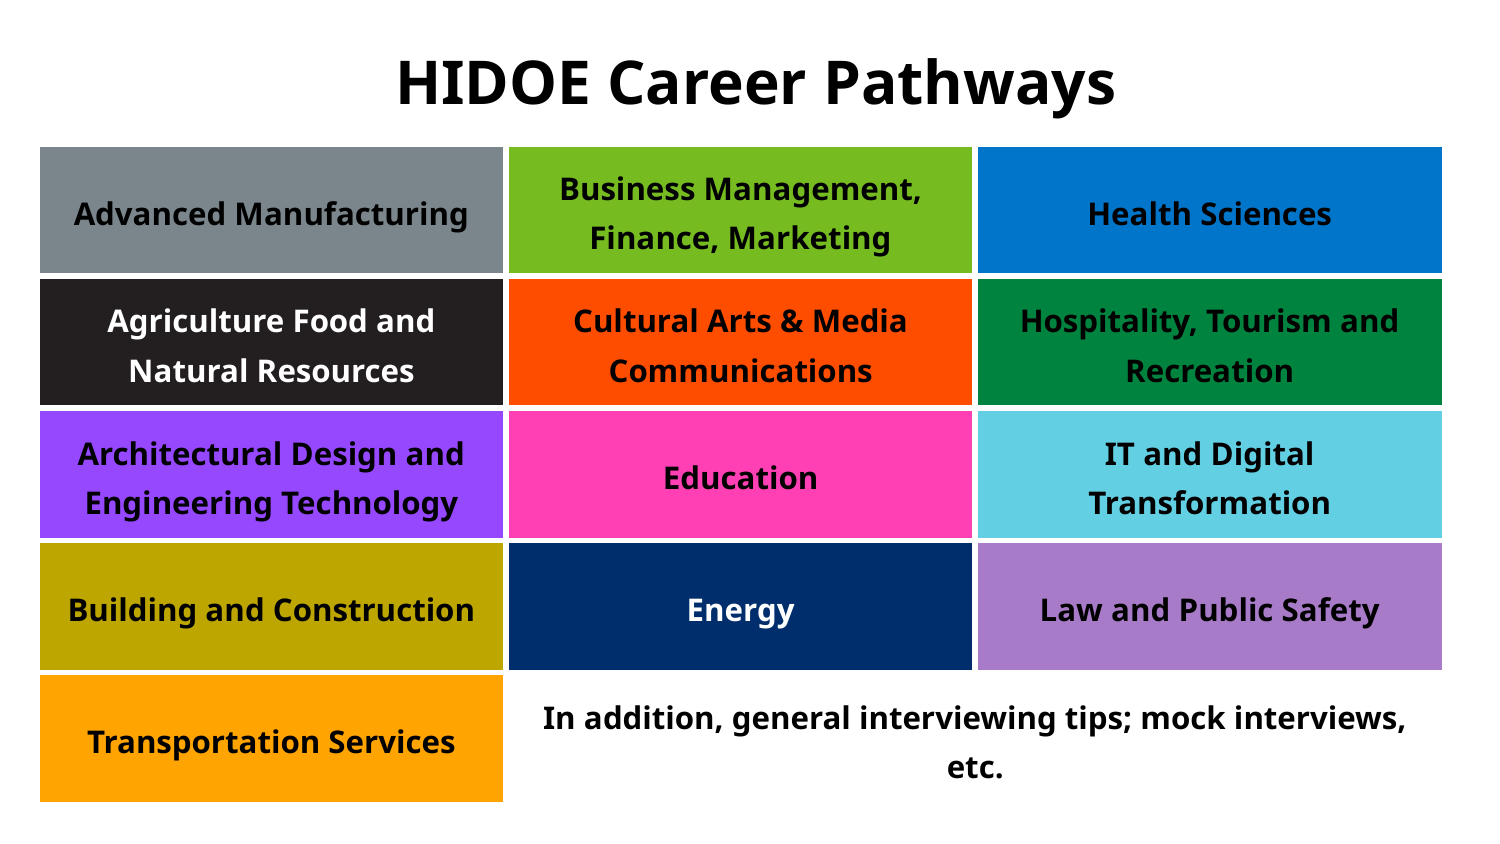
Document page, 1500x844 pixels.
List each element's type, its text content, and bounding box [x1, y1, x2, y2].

table_cell Hospitality, Tourism and Recreation [978, 279, 1442, 405]
table_header Business Management, Finance, Marketing [509, 147, 972, 273]
table_header Advanced Manufacturing [40, 147, 503, 273]
table_cell Agriculture Food and Natural Resources [40, 279, 503, 405]
table_cell Energy [509, 543, 972, 670]
table_cell Education [509, 411, 972, 538]
table_cell Transportation Services [40, 675, 503, 802]
table_header Health Sciences [978, 147, 1442, 273]
table_cell Law and Public Safety [978, 543, 1442, 670]
text_box HIDOE Career Pathways [149, 29, 1363, 132]
table_cell Cultural Arts & Media Communications [509, 279, 972, 405]
table_cell In addition, general interviewing tips; mock interviews, etc. [509, 675, 1442, 802]
table_cell IT and Digital Transformation [978, 411, 1442, 538]
table_cell Building and Construction [40, 543, 503, 670]
table_cell Architectural Design and Engineering Technology [40, 411, 503, 538]
